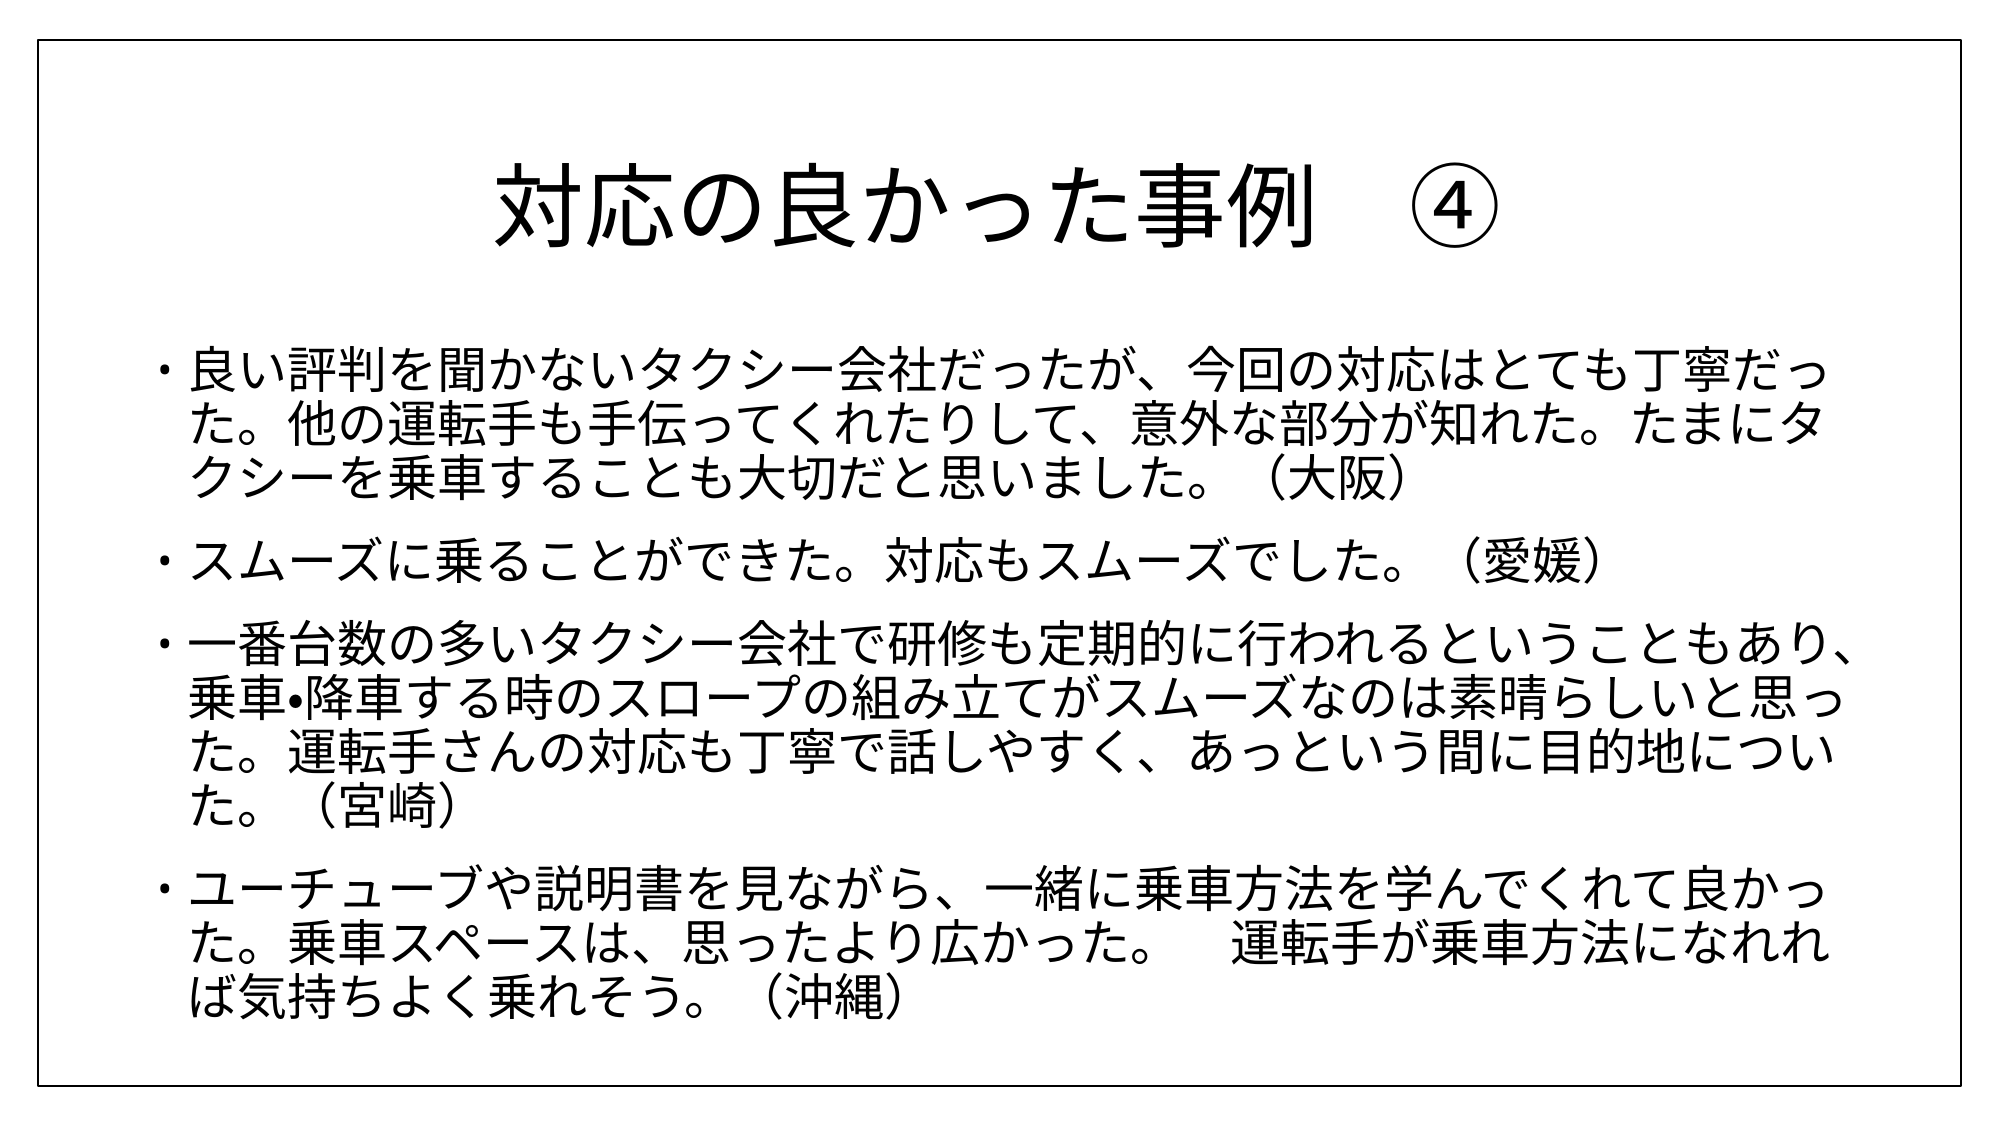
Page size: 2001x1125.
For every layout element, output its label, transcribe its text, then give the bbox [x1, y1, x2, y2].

title 対応の良かった事例 ④ [187, 99, 1808, 323]
list 良い評判を聞かないタクシー会社だったが、今回の対応はとても丁寧だった。他の運転手も手伝ってくれたりして、意外な部分が知れた。たまにタクシーを乗車することも大切だと思いました。（大阪） スムーズに乗ることができた。対応もスムーズでした。（愛媛） 一番台数の多いタクシー会社で研修も定期的に行われるということもあり、乗車・降車する時のスロープの組み立てがスムーズなのは素晴らしいと思った。運転手さんの対応も丁寧で話しやすく、あっという間に目的地についた。（宮崎） ユーチューブや説明書を見ながら、一緒に乗車方法を学んでくれて良かった。乗車スペースは、思ったより広かった。 運転手が乗車方法になれれば気持ちよく乗れそう。（沖縄） [134, 337, 1890, 1000]
